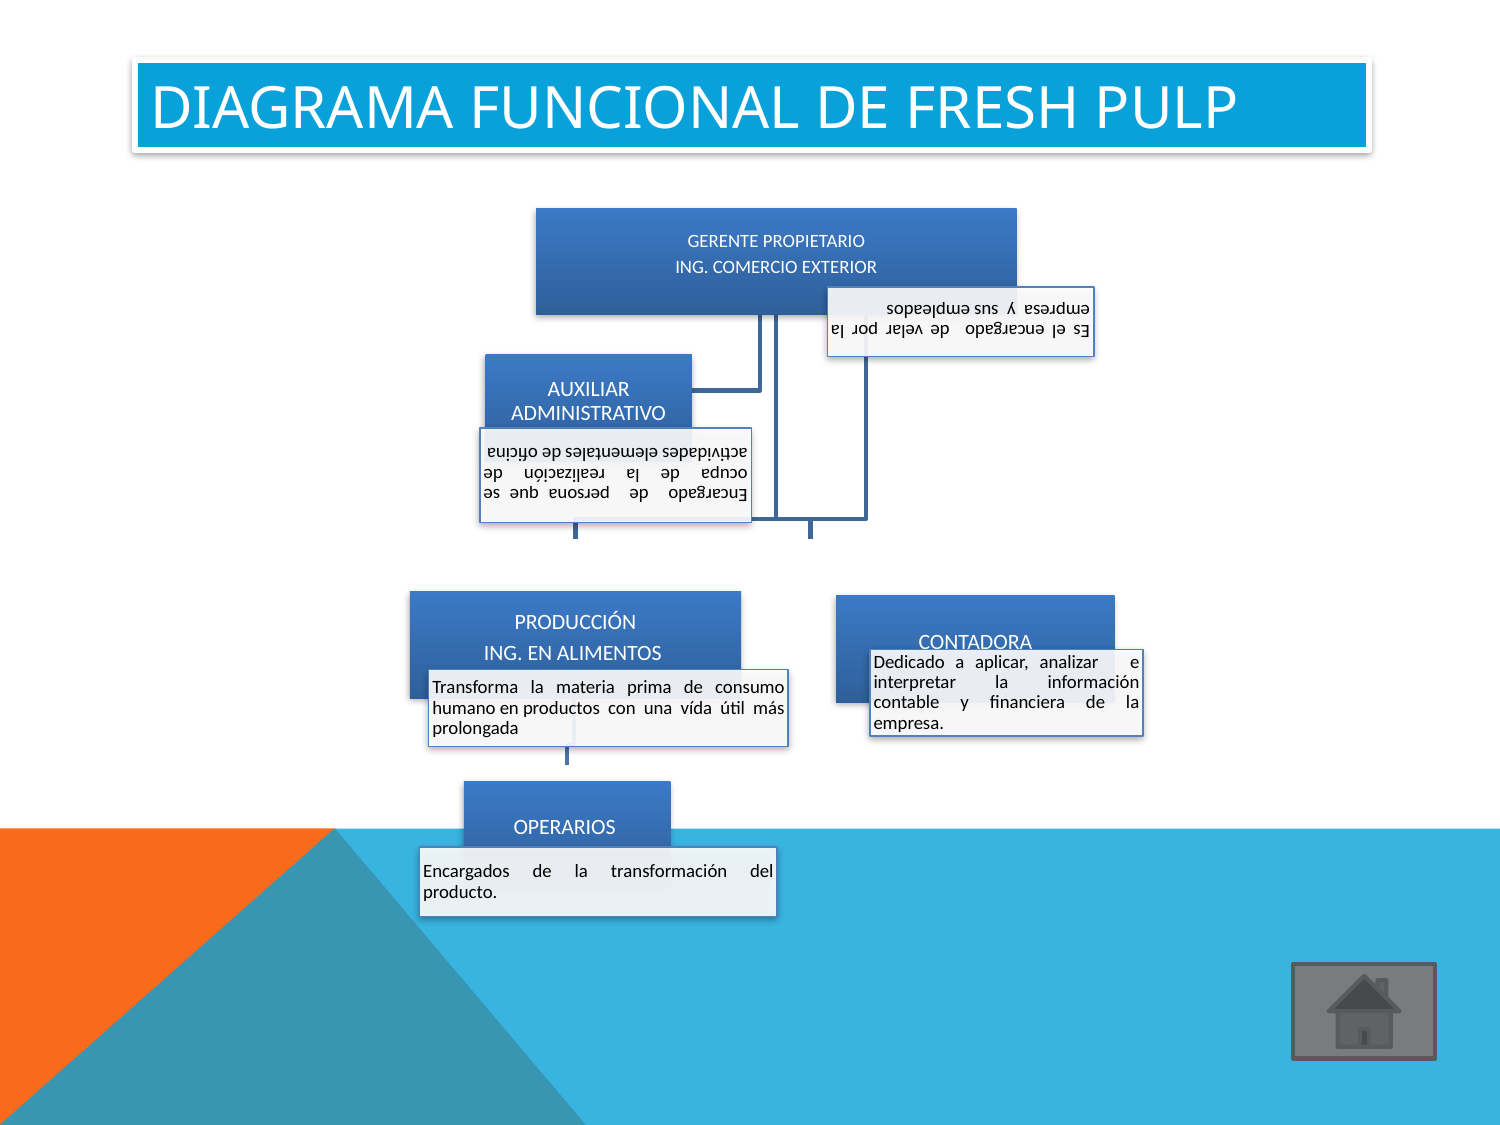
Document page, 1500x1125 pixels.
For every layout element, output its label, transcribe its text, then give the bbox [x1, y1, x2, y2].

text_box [341, 207, 1211, 918]
title DIAGRAMA FUNCIONAL DE FRESH PULP [132, 57, 1372, 153]
text_box [1291, 962, 1437, 1061]
